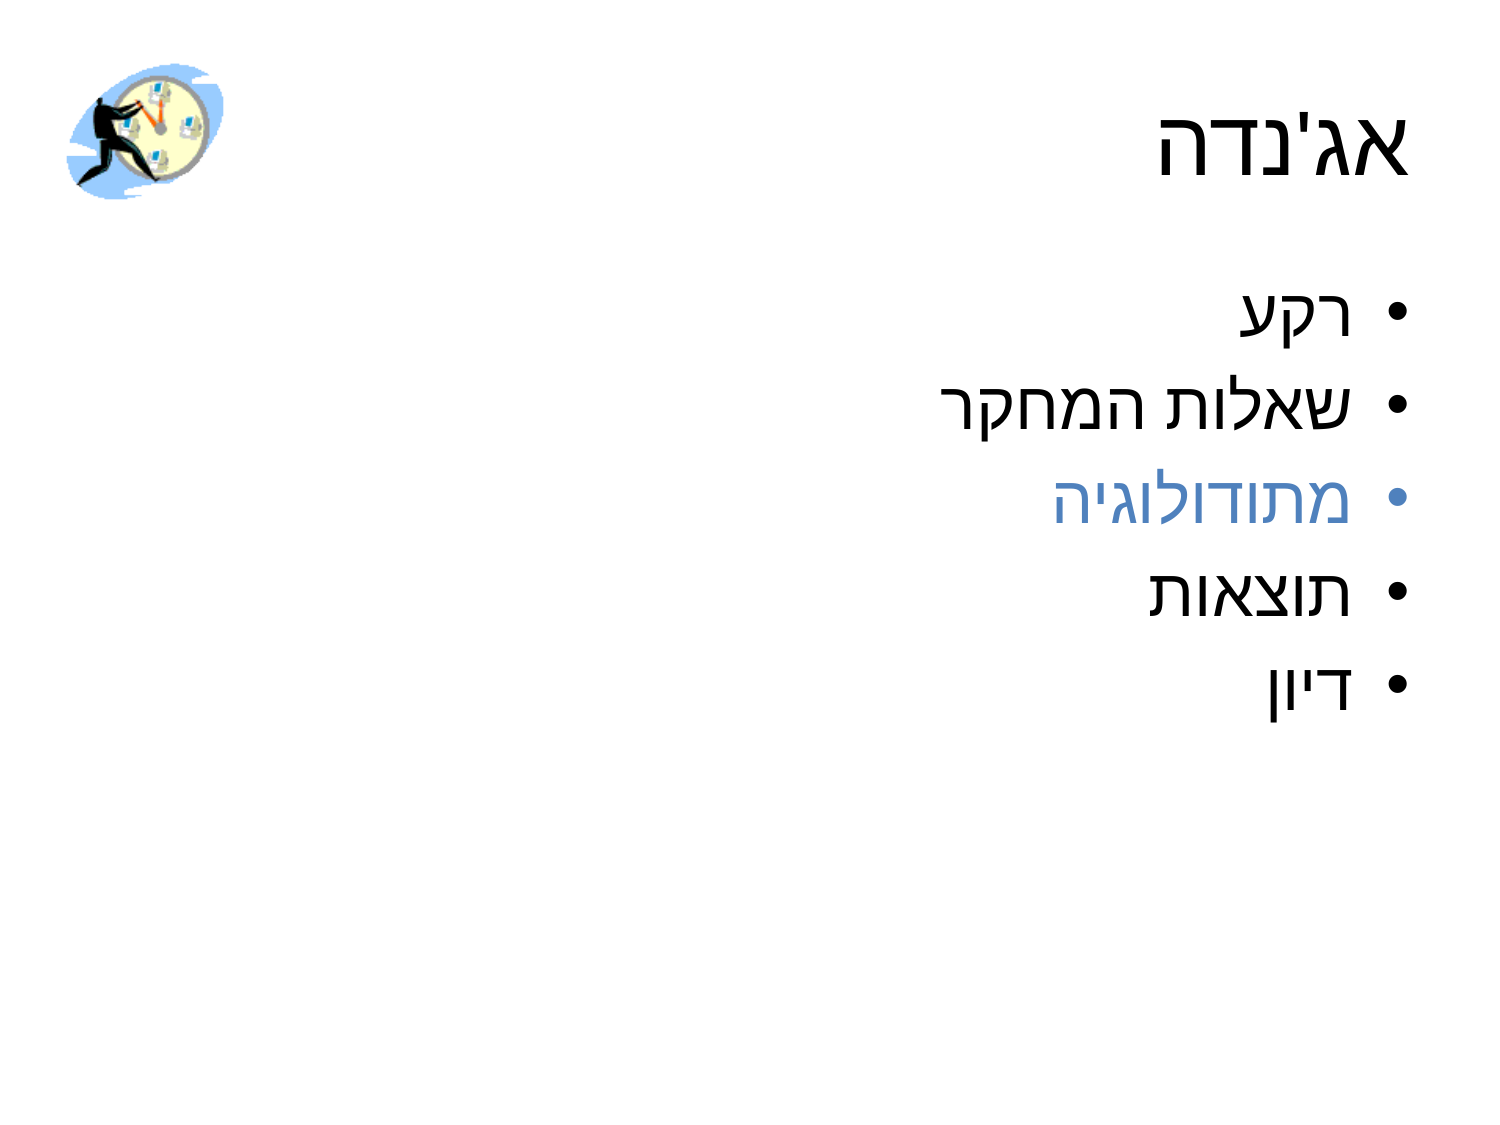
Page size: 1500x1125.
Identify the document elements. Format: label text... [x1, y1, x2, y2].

list רקע שאלות המחקר מתודולוגיה תוצאות דיון [75, 262, 1425, 1005]
title אג'נדה [75, 45, 1425, 233]
picture [62, 62, 227, 204]
